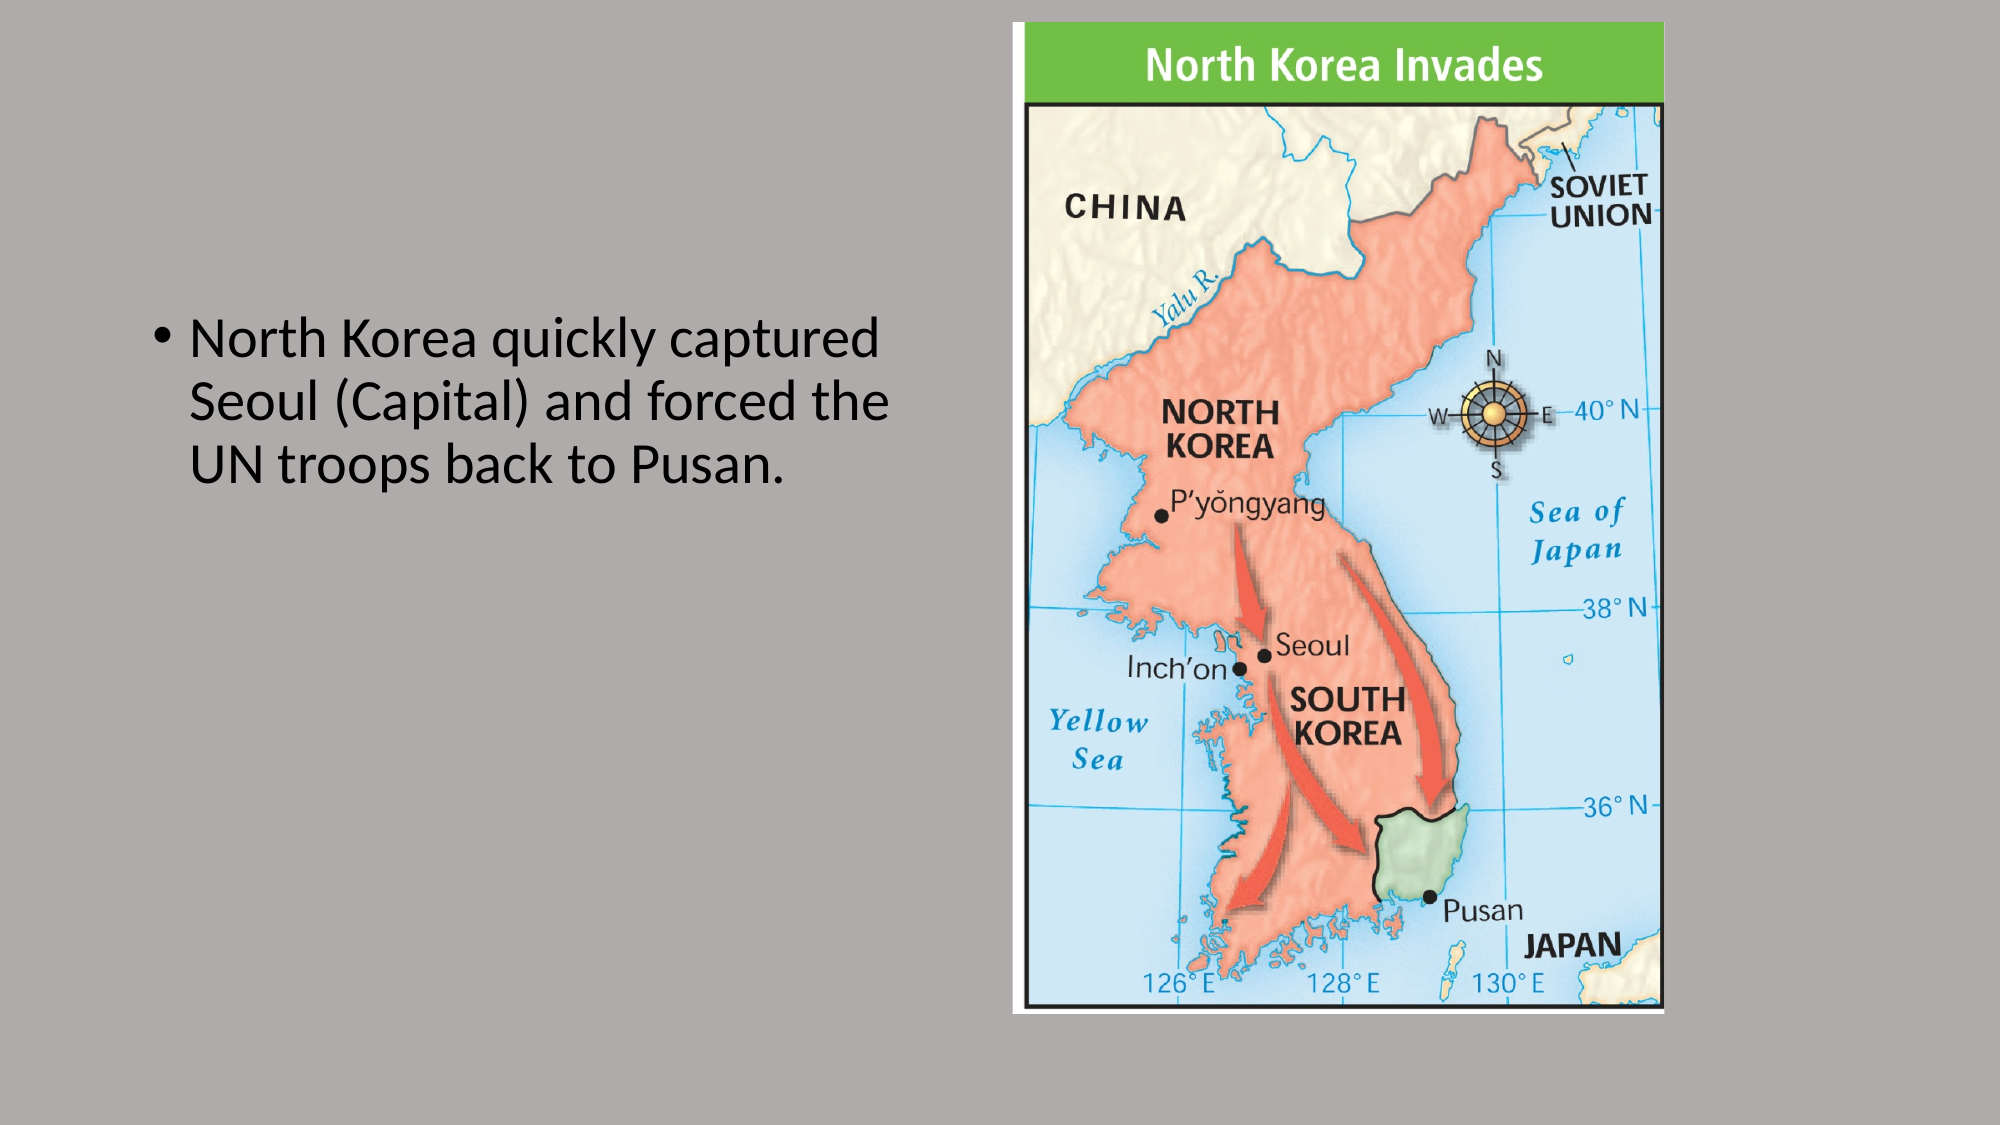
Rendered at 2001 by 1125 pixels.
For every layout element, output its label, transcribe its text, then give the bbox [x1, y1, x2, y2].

picture [1012, 22, 1665, 1014]
list North Korea quickly captured Seoul (Capital) and forced the UN troops back to Pusan. [137, 299, 988, 1014]
